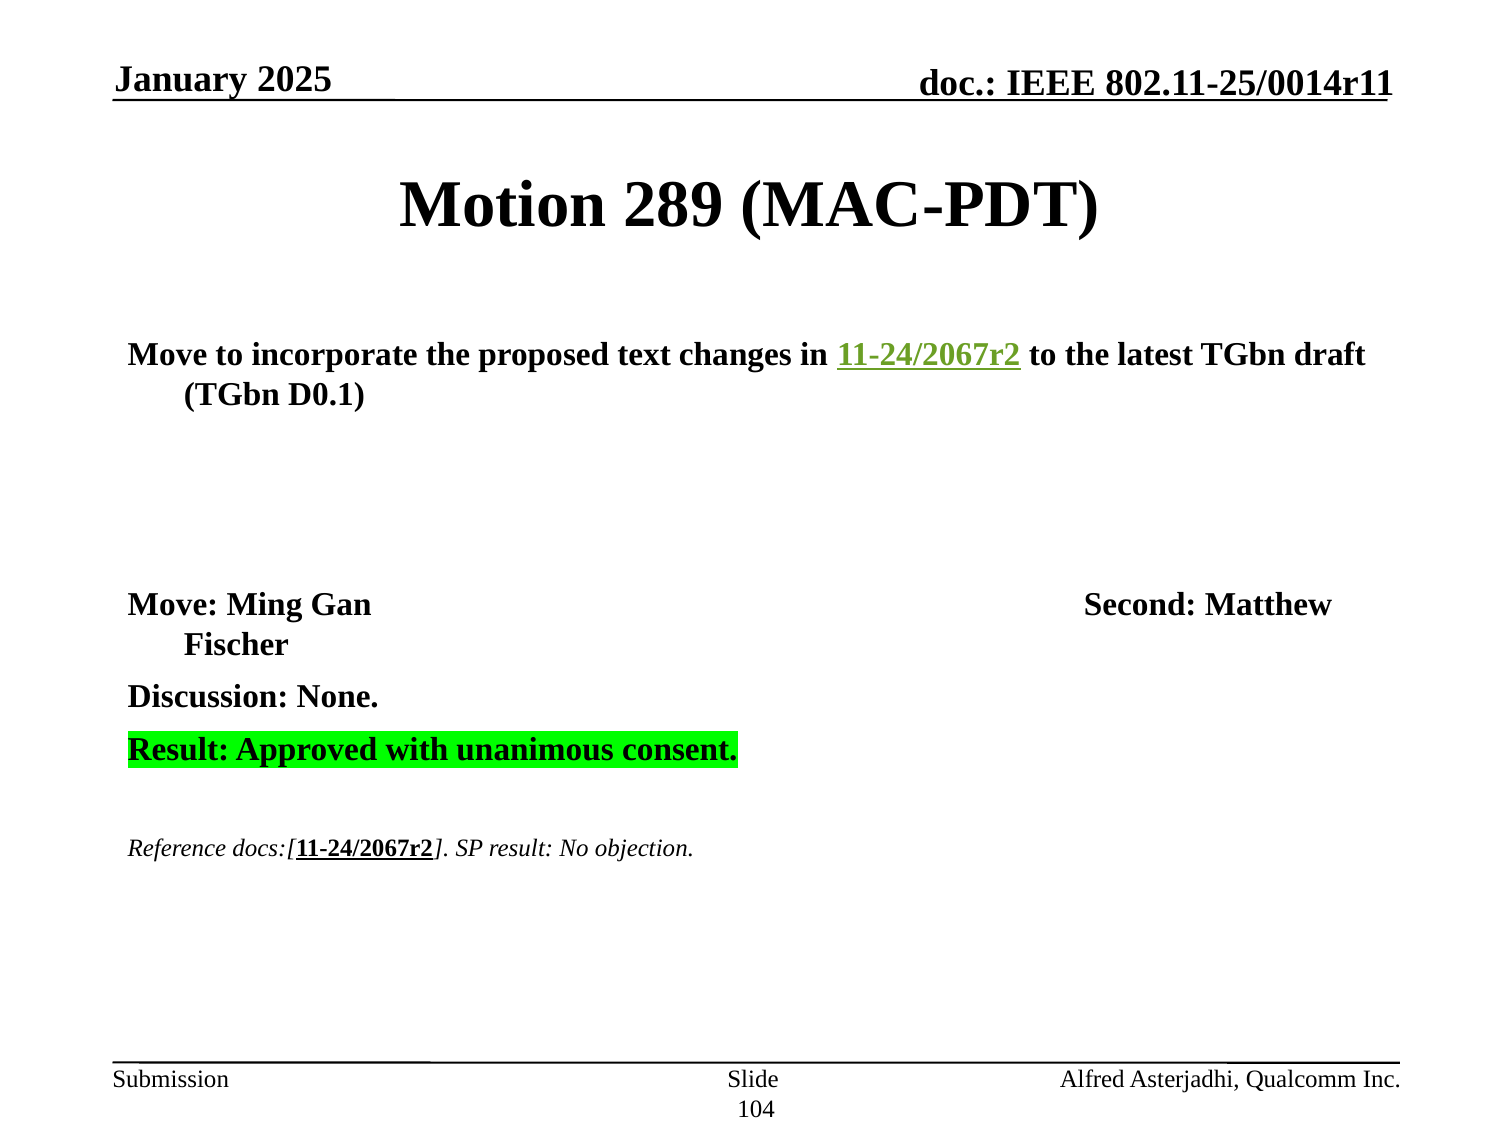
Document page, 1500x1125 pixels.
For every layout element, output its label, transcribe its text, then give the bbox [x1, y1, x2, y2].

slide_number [114, 54, 423, 100]
footer Alfred Asterjadhi, Qualcomm Inc. [878, 1061, 1402, 1093]
slide_number Slide 104 [712, 1061, 800, 1123]
list Move to incorporate the proposed text changes in 11-24/2067r2 to the latest TGbn draft (TGbn D0.1) Move: Ming Gan Second: Matthew Fischer Discussion: None. Result: Approved with unanimous consent. Reference docs:[11-24/2067r2]. SP result: No objection. [112, 324, 1388, 1000]
title Motion 289 (MAC-PDT) [112, 112, 1388, 288]
